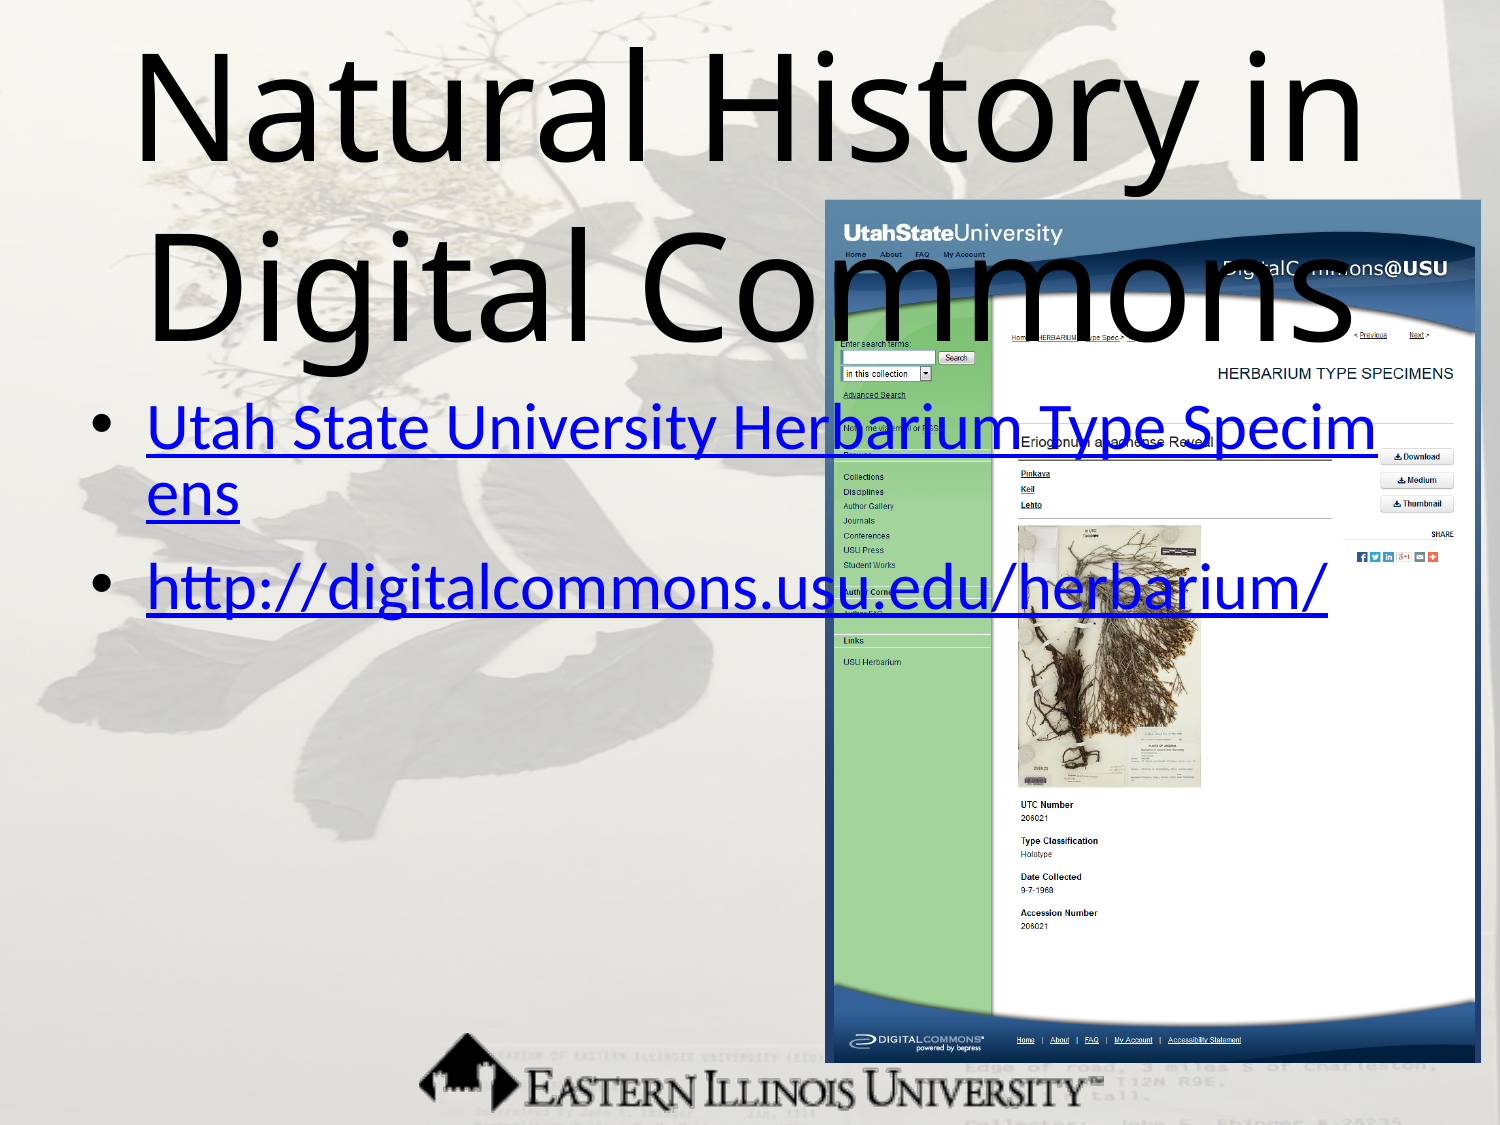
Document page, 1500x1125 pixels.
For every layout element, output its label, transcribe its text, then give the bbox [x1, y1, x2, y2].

list Utah State University Herbarium Type Specimens http://digitalcommons.usu.edu/herbarium/ [75, 375, 819, 1005]
title Natural History in Digital Commons [75, 45, 1425, 338]
picture [419, 199, 1482, 1113]
